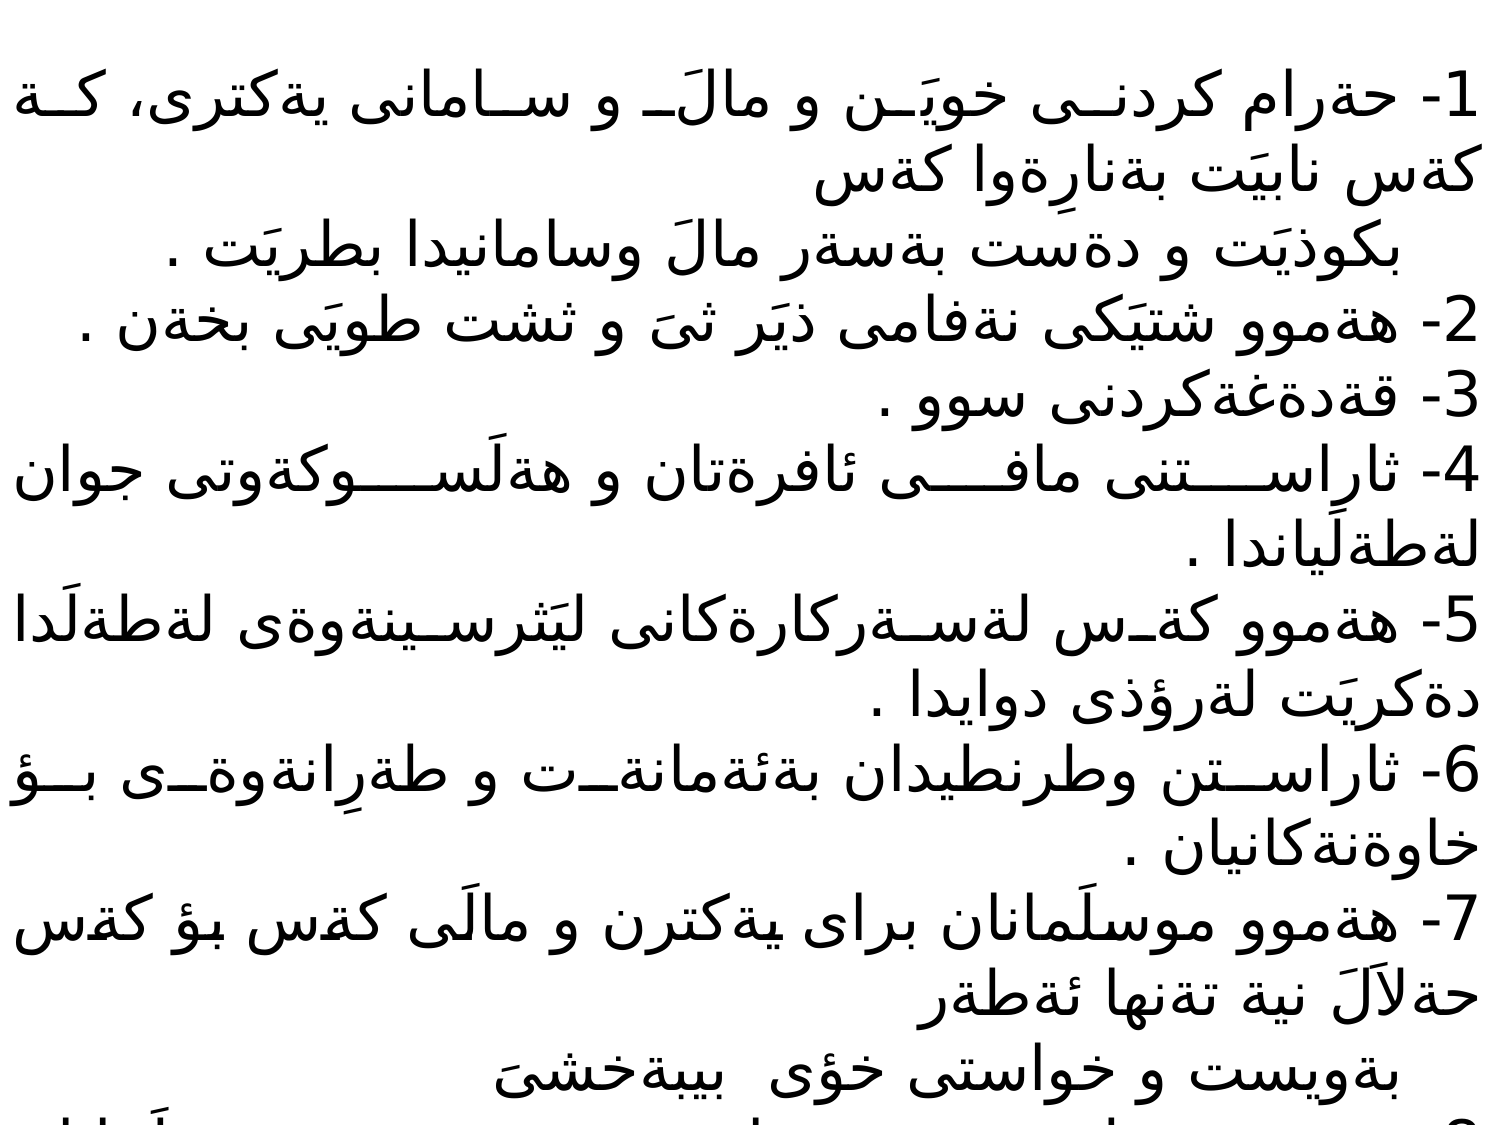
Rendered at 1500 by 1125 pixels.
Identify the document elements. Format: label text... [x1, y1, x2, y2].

text_box 1- حةرام كردنى خويَن و مالَ و سامانى يةكترى، كة كةس نابيَت بةنارِةوا كةس بكوذيَت و دةست بةسةر مالَ وسامانيدا بطريَت . 2- هةموو شتيَكى نةفامى ذيَر ثىَ و ثشت طويَى بخةن . 3- قةدةغةكردنى سوو . 4- ثاراستنى مافى ئافرةتان و هةلَسوكةوتى جوان لةطةلَياندا . 5- هةموو كةس لةسةركارةكانى ليَثرسينةوةى لةطةلَدا دةكريَت لةرؤذى دوايدا . 6- ثاراستن وطرنطيدان بةئةمانةت و طةرِانةوةى بؤ خاوةنةكانيان . 7- هةموو موسلَمانان براى يةكترن و مالَى كةس بؤ كةس حةلاَلَ نية تةنها ئةطةر بةويست و خواستى خؤى بيبةخشىَ 8- دةست طرتن بةقورئان و سوننةت موسلَمانان لةطومرِاى و سةرليَشيَوان دةثاريَزيَت . 9- ئاطادار كردنةوةى موسلَمانان بؤ نةطةرِانةوة بؤ سةر بت ثةرستى . 10- داوا نةكردنى خويَنة رذاوةكانى سةردةمى نةفامى و وازهيَنان لةتؤلَة كردنةوة . [0, 1, 1498, 1125]
